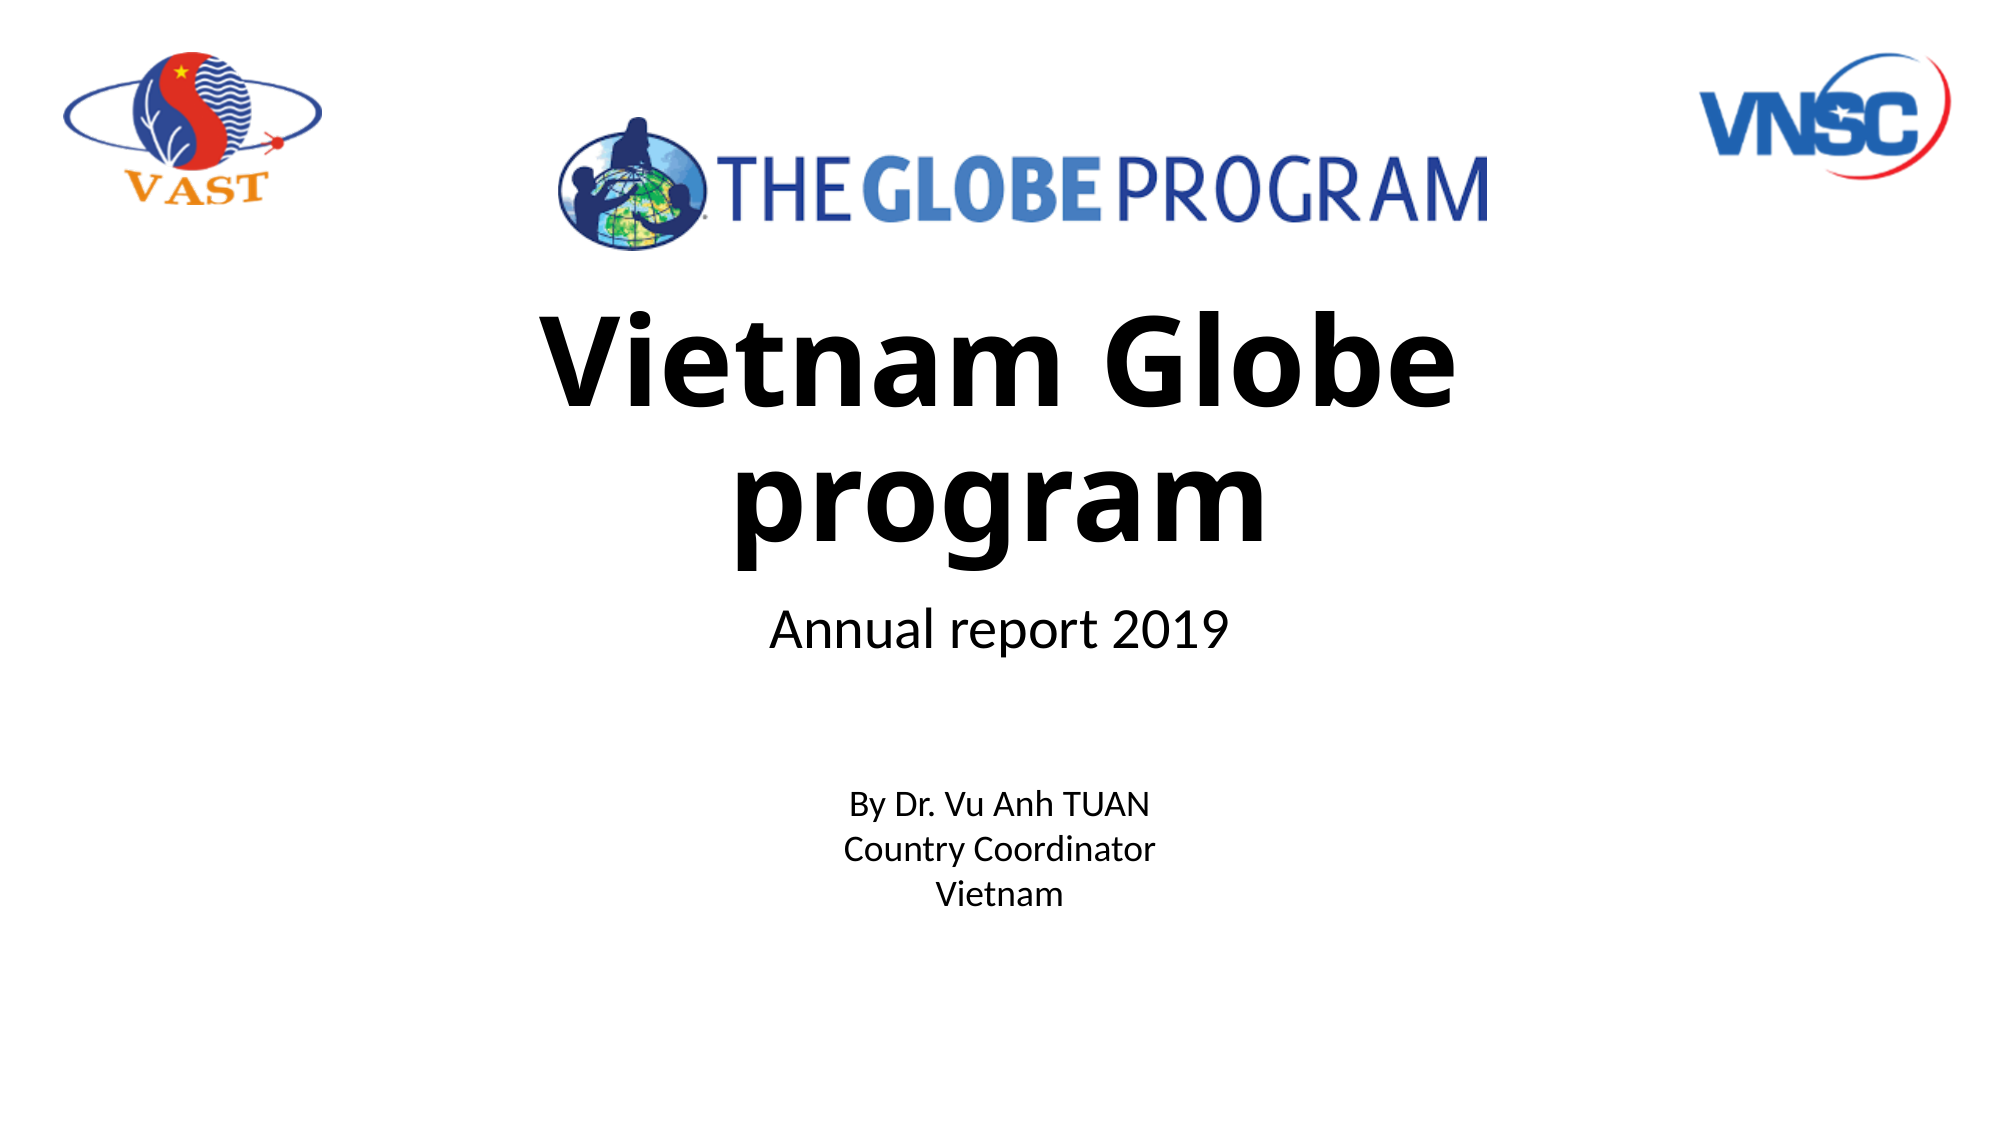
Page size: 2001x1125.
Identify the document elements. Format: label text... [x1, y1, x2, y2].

subtitle Annual report 2019 [249, 590, 1750, 697]
picture [1693, 38, 1965, 196]
picture [63, 52, 322, 205]
picture [558, 117, 1487, 251]
title Vietnam Globe program [249, 184, 1750, 576]
text_box By Dr. Vu Anh TUAN Country Coordinator Vietnam [828, 771, 1172, 922]
